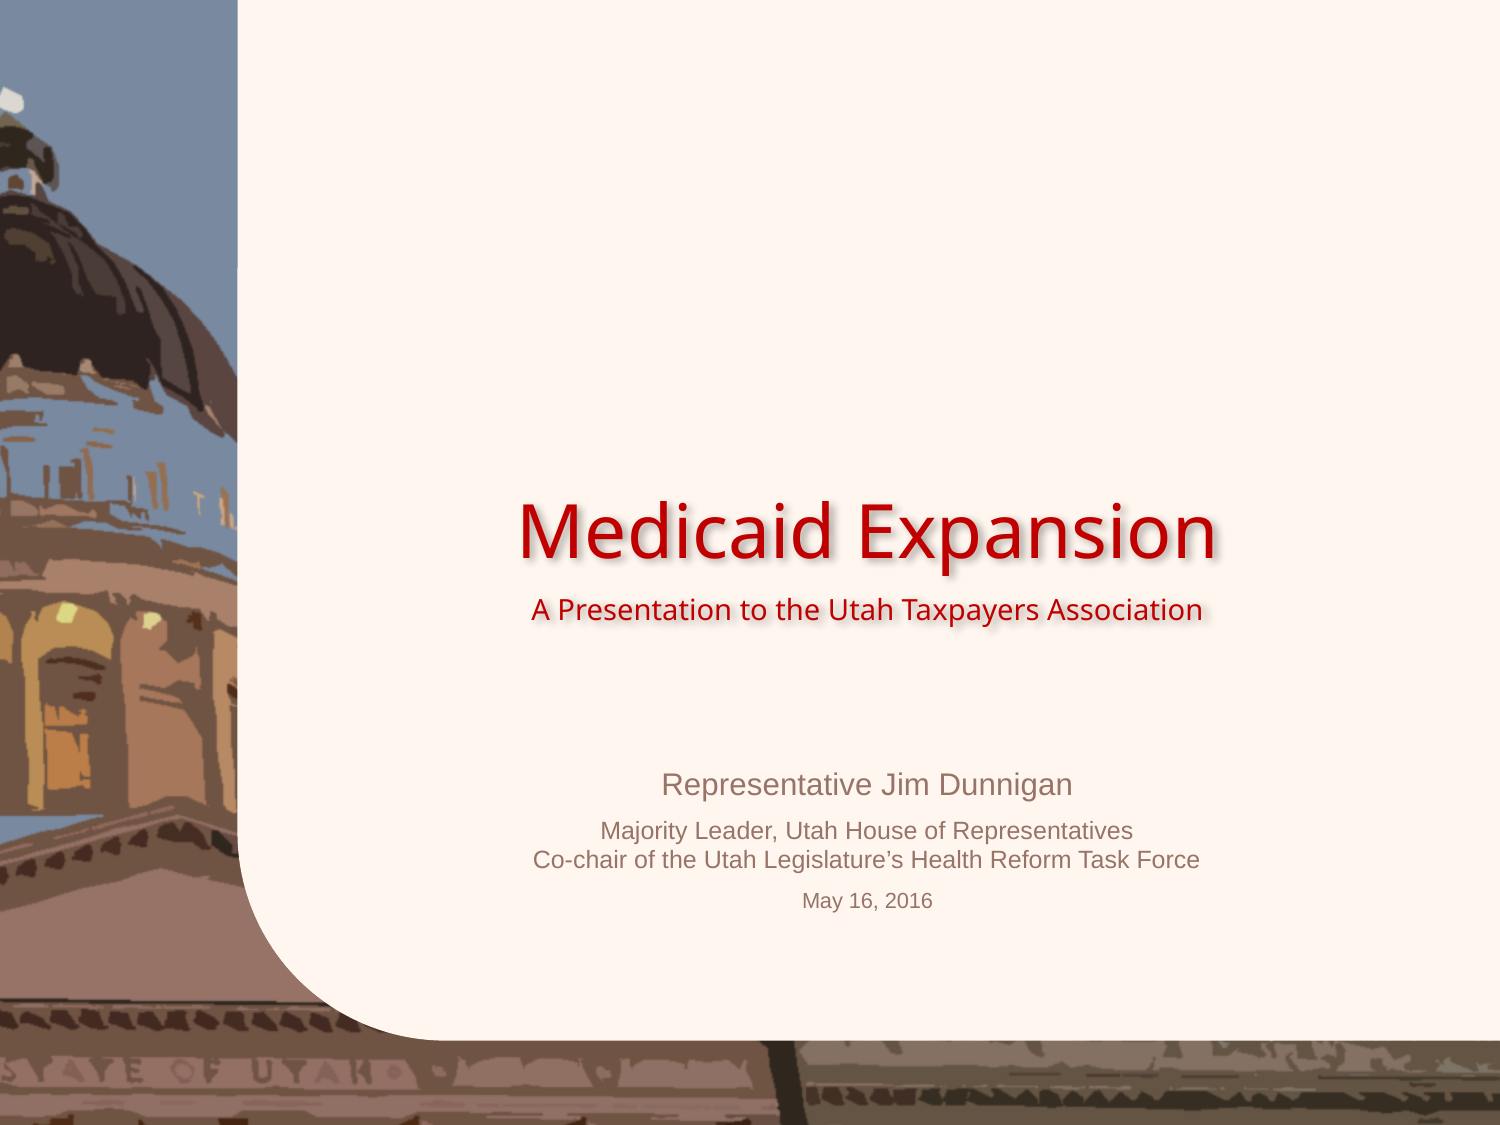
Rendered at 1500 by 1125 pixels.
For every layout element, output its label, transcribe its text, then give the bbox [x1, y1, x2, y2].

picture [0, 0, 1500, 1125]
text_box Representative Jim Dunnigan Majority Leader, Utah House of Representatives Co-chair of the Utah Legislature’s Health Reform Task Force May 16, 2016 [491, 756, 1245, 921]
text_box Medicaid Expansion A Presentation to the Utah Taxpayers Association [237, 476, 1499, 634]
